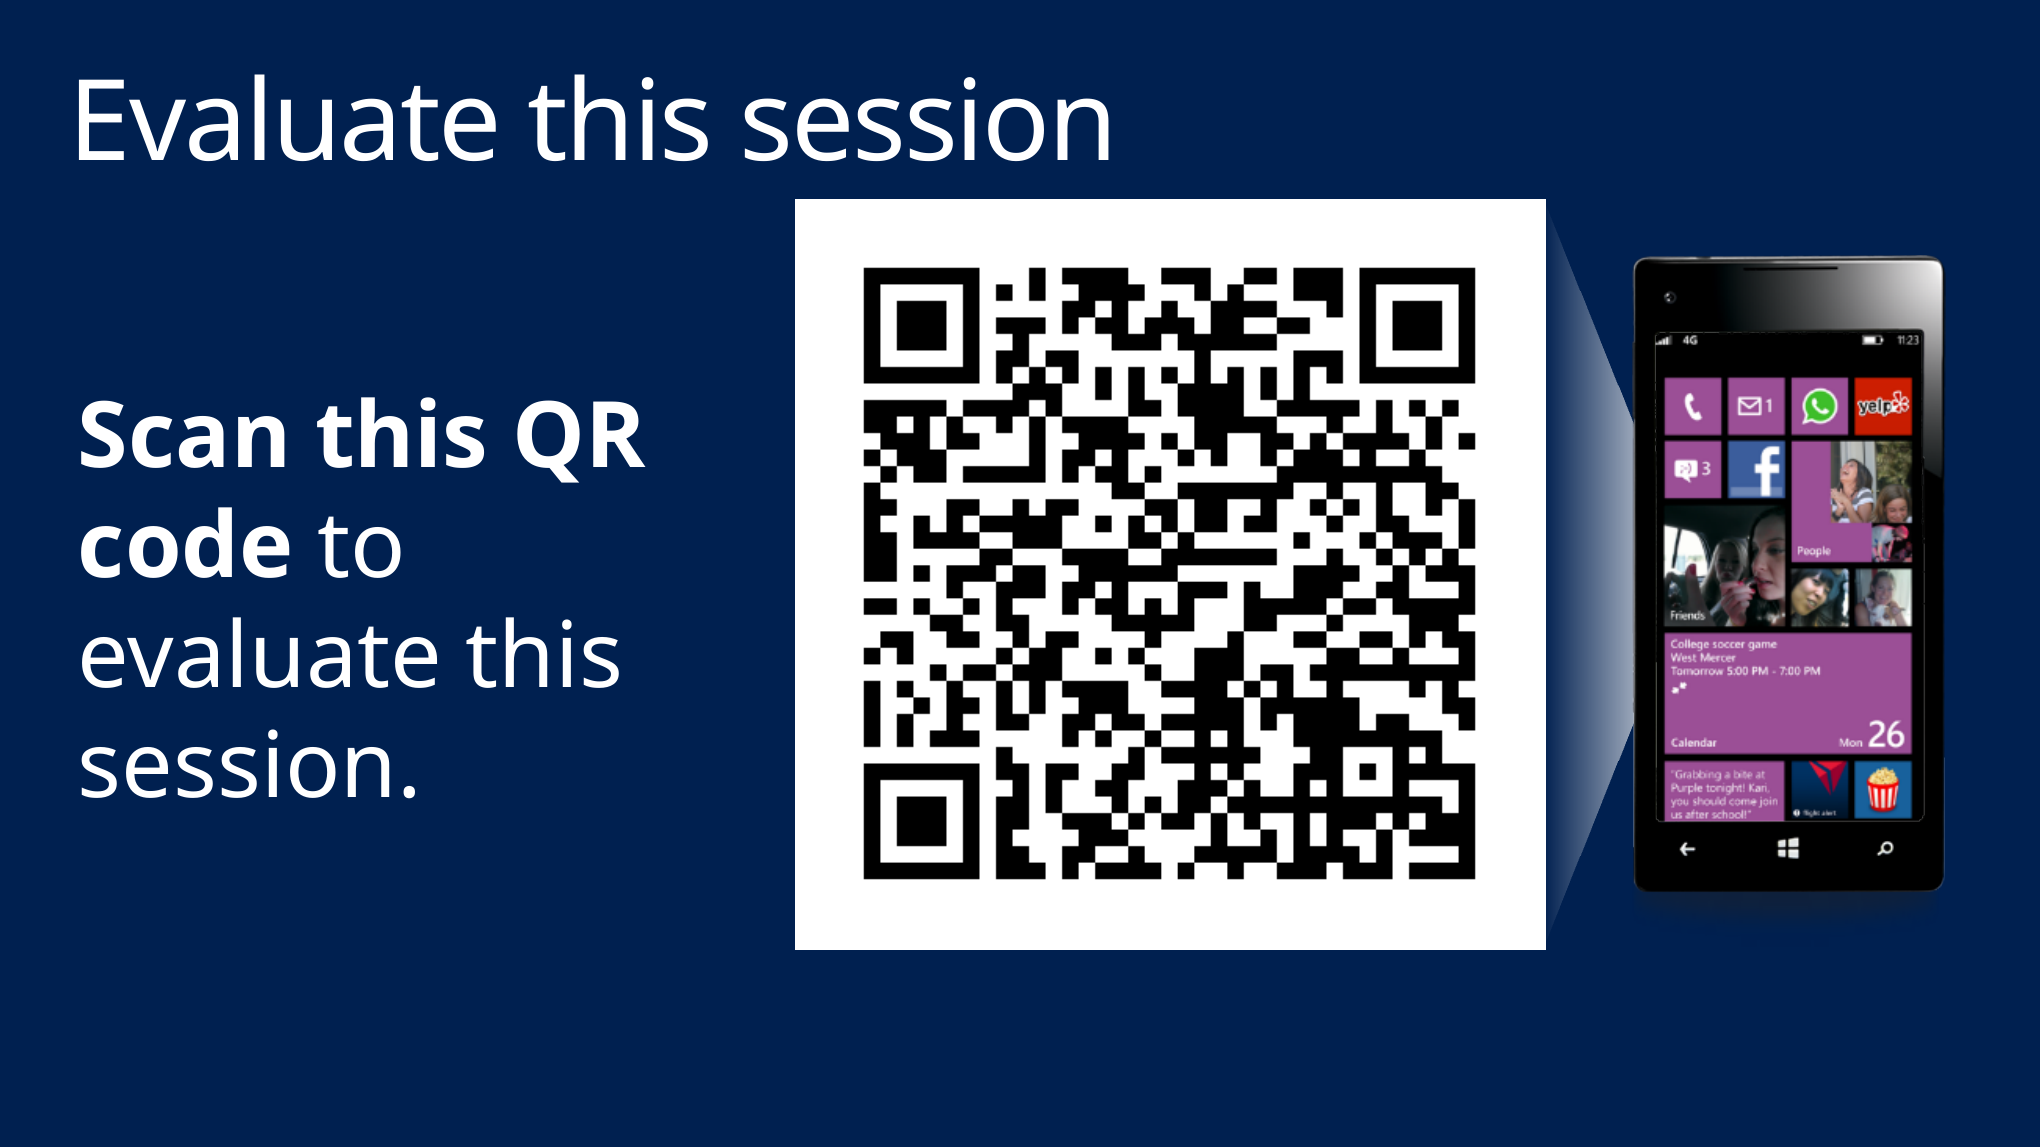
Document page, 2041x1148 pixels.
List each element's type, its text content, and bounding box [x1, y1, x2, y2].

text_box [1630, 255, 1946, 947]
picture [794, 198, 1546, 950]
text_box Scan this QR code to evaluate this session. [47, 351, 794, 840]
title Evaluate this session [45, 48, 1996, 200]
text_box [1546, 202, 1630, 944]
